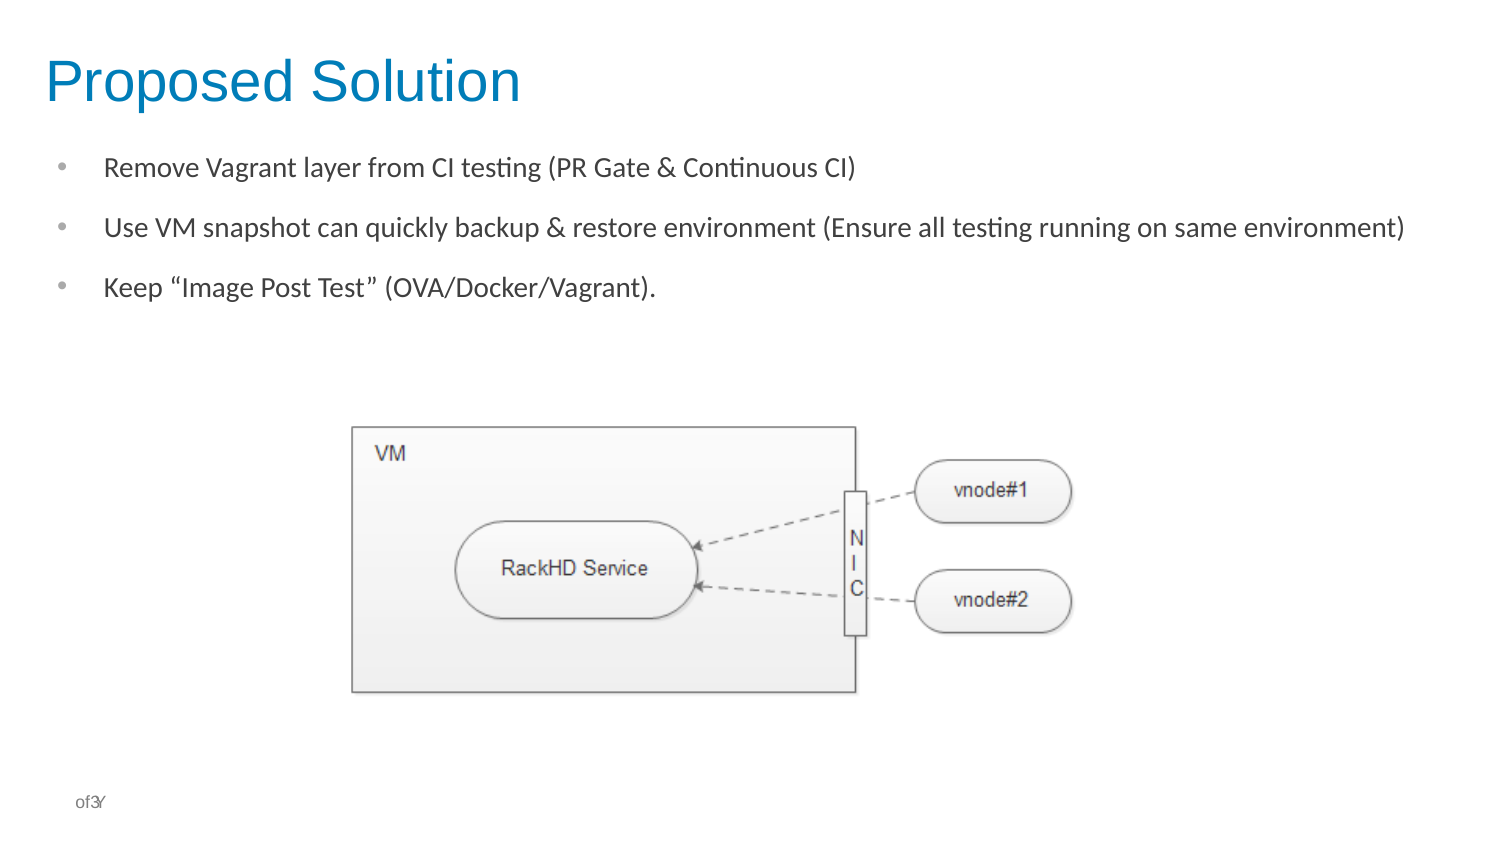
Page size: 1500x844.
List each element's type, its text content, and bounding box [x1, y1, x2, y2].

picture [350, 425, 1078, 698]
text_box Remove Vagrant layer from CI testing (PR Gate & Continuous CI) Use VM snapshot can quickly backup & restore environment (Ensure all testing running on same environment) Keep “Image Post Test” (OVA/Docker/Vagrant). [57, 148, 1446, 824]
title Proposed Solution [45, 43, 1350, 149]
